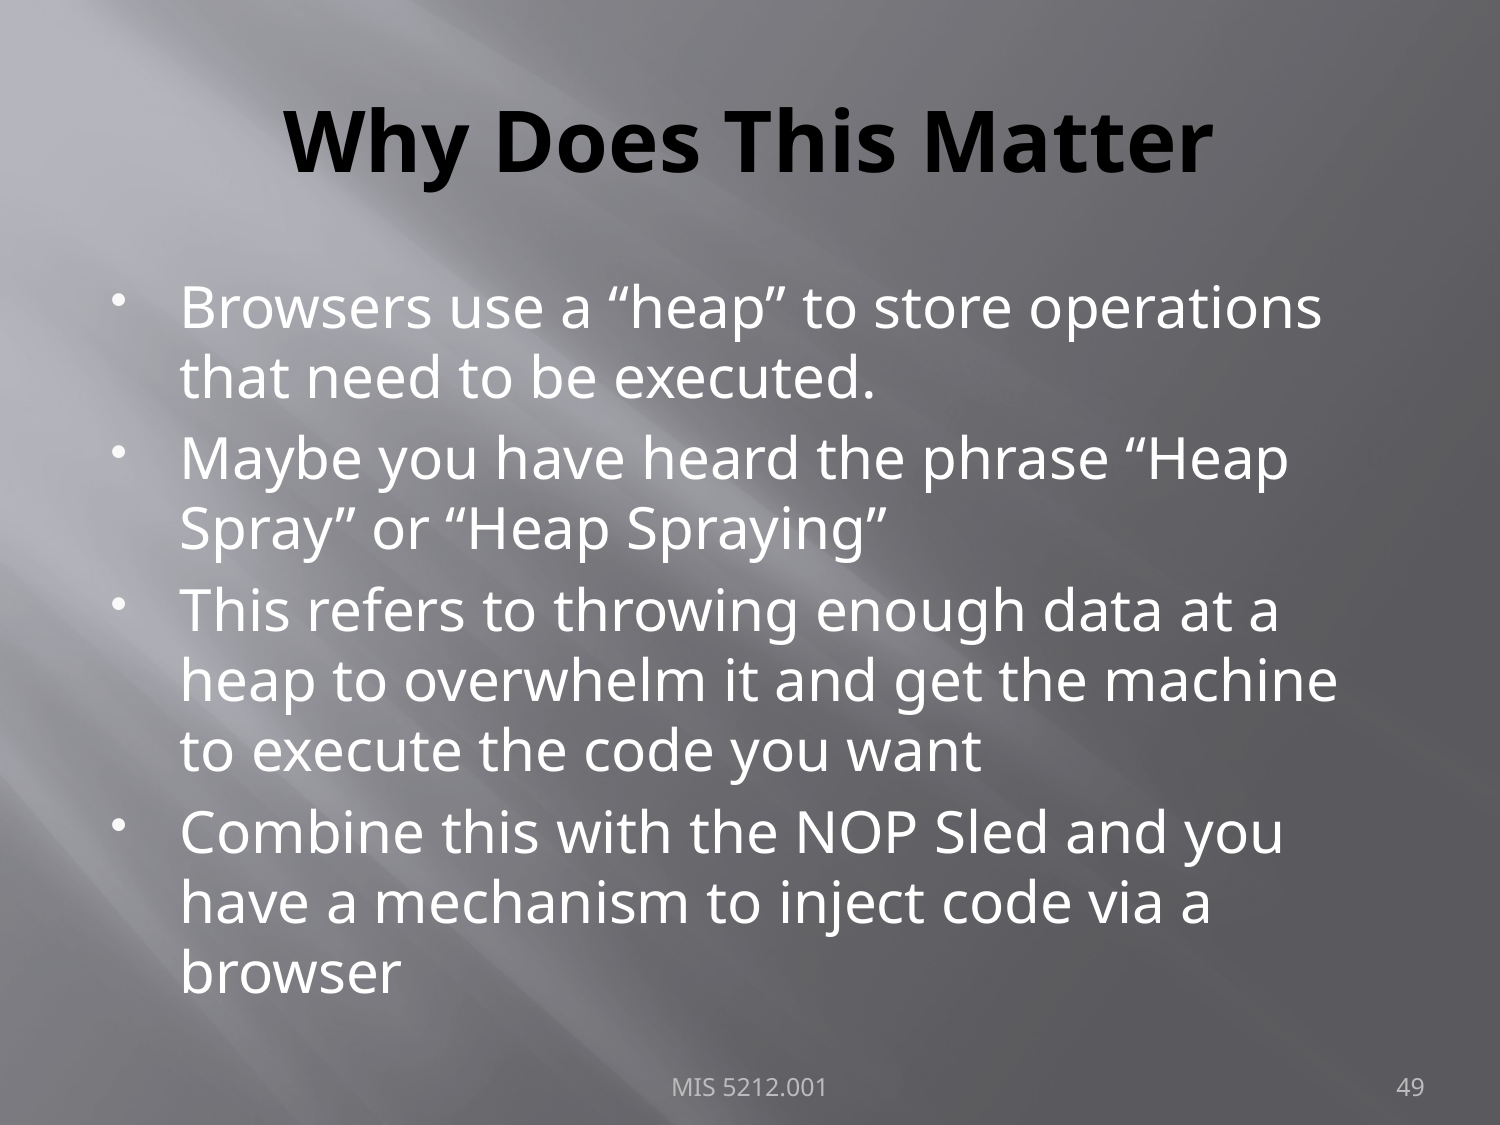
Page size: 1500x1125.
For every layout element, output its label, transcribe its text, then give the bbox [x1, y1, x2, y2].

list Browsers use a “heap” to store operations that need to be executed. Maybe you have heard the phrase “Heap Spray” or “Heap Spraying” This refers to throwing enough data at a heap to overwhelm it and get the machine to execute the code you want Combine this with the NOP Sled and you have a mechanism to inject code via a browser [75, 262, 1425, 1035]
title Why Does This Matter [75, 45, 1425, 233]
footer MIS 5212.001 [512, 1052, 988, 1113]
slide_number 49 [1299, 1052, 1425, 1113]
